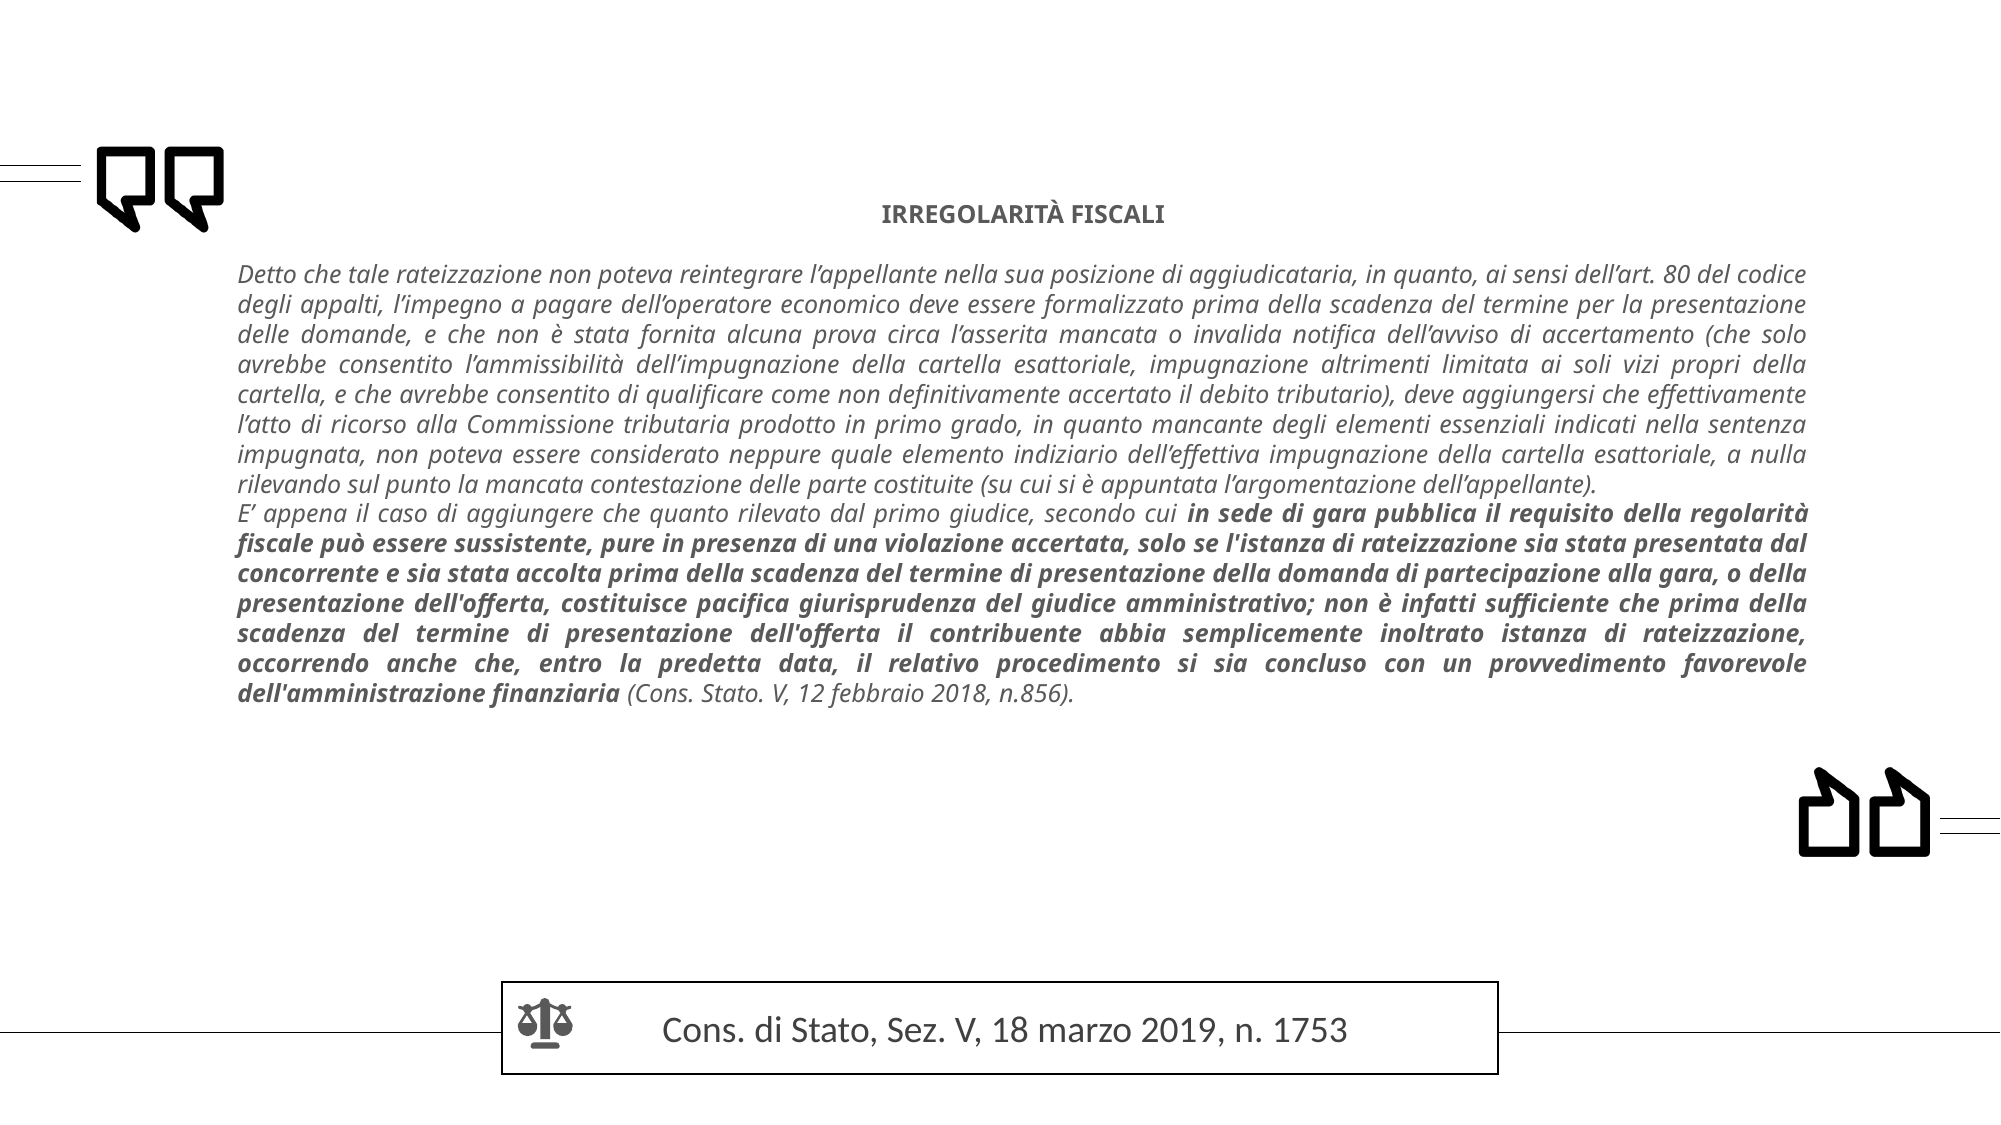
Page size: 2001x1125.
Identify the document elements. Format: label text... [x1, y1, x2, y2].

picture [1794, 760, 1930, 883]
text_box IRREGOLARITÀ FISCALI Detto che tale rateizzazione non poteva reintegrare l’appellante nella sua posizione di aggiudicataria, in quanto, ai sensi dell’art. 80 del codice degli appalti, l’impegno a pagare dell’operatore economico deve essere formalizzato prima della scadenza del termine per la presentazione delle domande, e che non è stata fornita alcuna prova circa l’asserita mancata o invalida notifica dell’avviso di accertamento (che solo avrebbe consentito l’ammissibilità dell’impugnazione della cartella esattoriale, impugnazione altrimenti limitata ai soli vizi propri della cartella, e che avrebbe consentito di qualificare come non definitivamente accertato il debito tributario), deve aggiungersi che effettivamente l’atto di ricorso alla Commissione tributaria prodotto in primo grado, in quanto mancante degli elementi essenziali indicati nella sentenza impugnata, non poteva essere considerato neppure quale elemento indiziario dell’effettiva impugnazione della cartella esattoriale, a nulla rilevando sul punto la mancata contestazione delle parte costituite (su cui si è appuntata l’argomentazione dell’appellante). E’ appena il caso di aggiungere che quanto rilevato dal primo giudice, secondo cui in sede di gara pubblica il requisito della regolarità fiscale può essere sussistente, pure in presenza di una violazione accertata, solo se l'istanza di rateizzazione sia stata presentata dal concorrente e sia stata accolta prima della scadenza del termine di presentazione della domanda di partecipazione alla gara, o della presentazione dell'offerta, costituisce pacifica giurisprudenza del giudice amministrativo; non è infatti sufficiente che prima della scadenza del termine di presentazione dell'offerta il contribuente abbia semplicemente inoltrato istanza di rateizzazione, occorrendo anche che, entro la predetta data, il relativo procedimento si sia concluso con un provvedimento favorevole dell'amministrazione finanziaria (Cons. Stato. V, 12 febbraio 2018, n.856). [222, 191, 1825, 715]
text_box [517, 997, 573, 1049]
text_box [501, 981, 1499, 1075]
text_box Cons. di Stato, Sez. V, 18 marzo 2019, n. 1753 [600, 997, 1411, 1058]
picture [96, 122, 233, 240]
